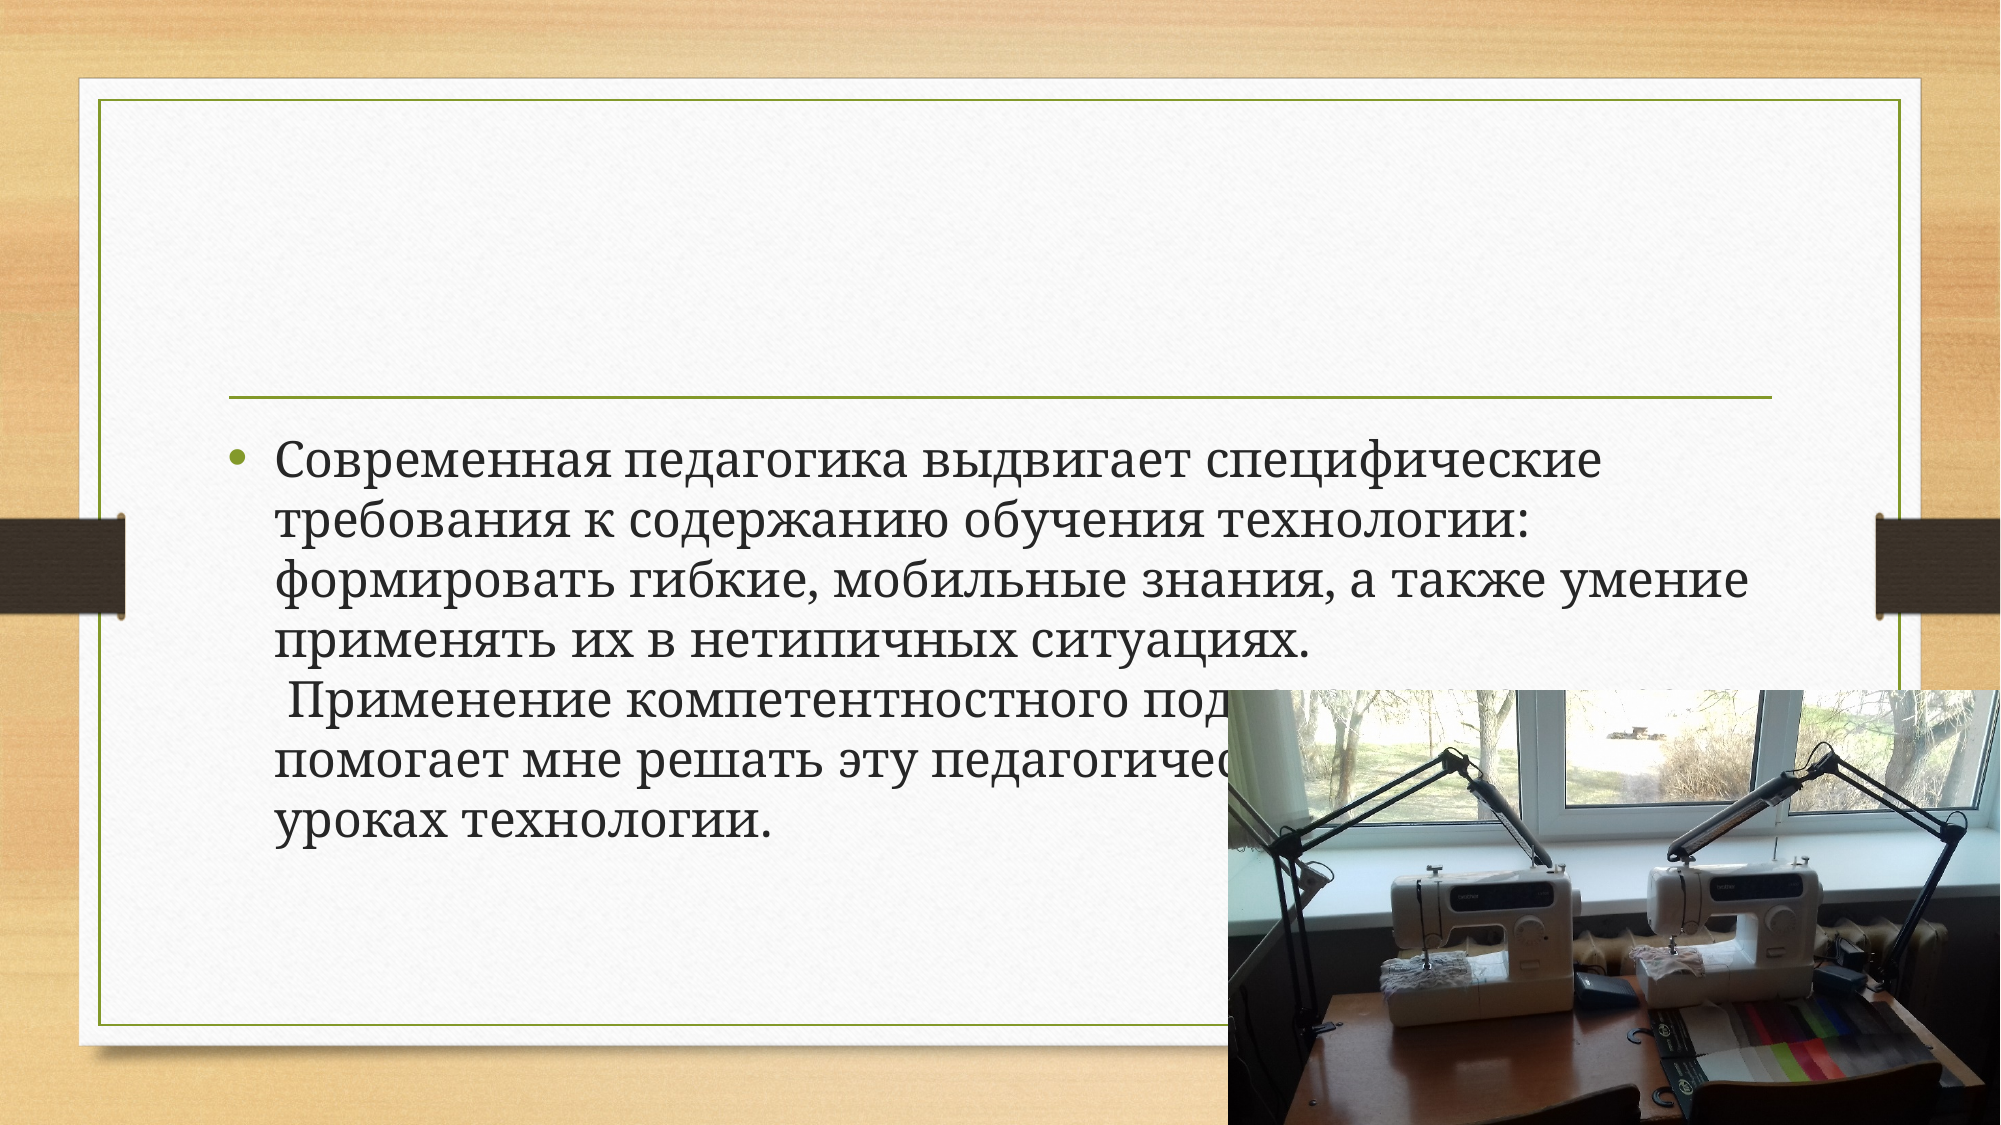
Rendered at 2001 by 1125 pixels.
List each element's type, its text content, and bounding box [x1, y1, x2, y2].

list Современная педагогика выдвигает специфические требования к содержанию обучения технологии: формировать гибкие, мобильные знания, а также умение применять их в нетипичных ситуациях. Применение компетентностного подхода на своих уроках помогает мне решать эту педагогическую задачу на уроках технологии. [212, 419, 1788, 964]
picture [0, 0, 2001, 1125]
